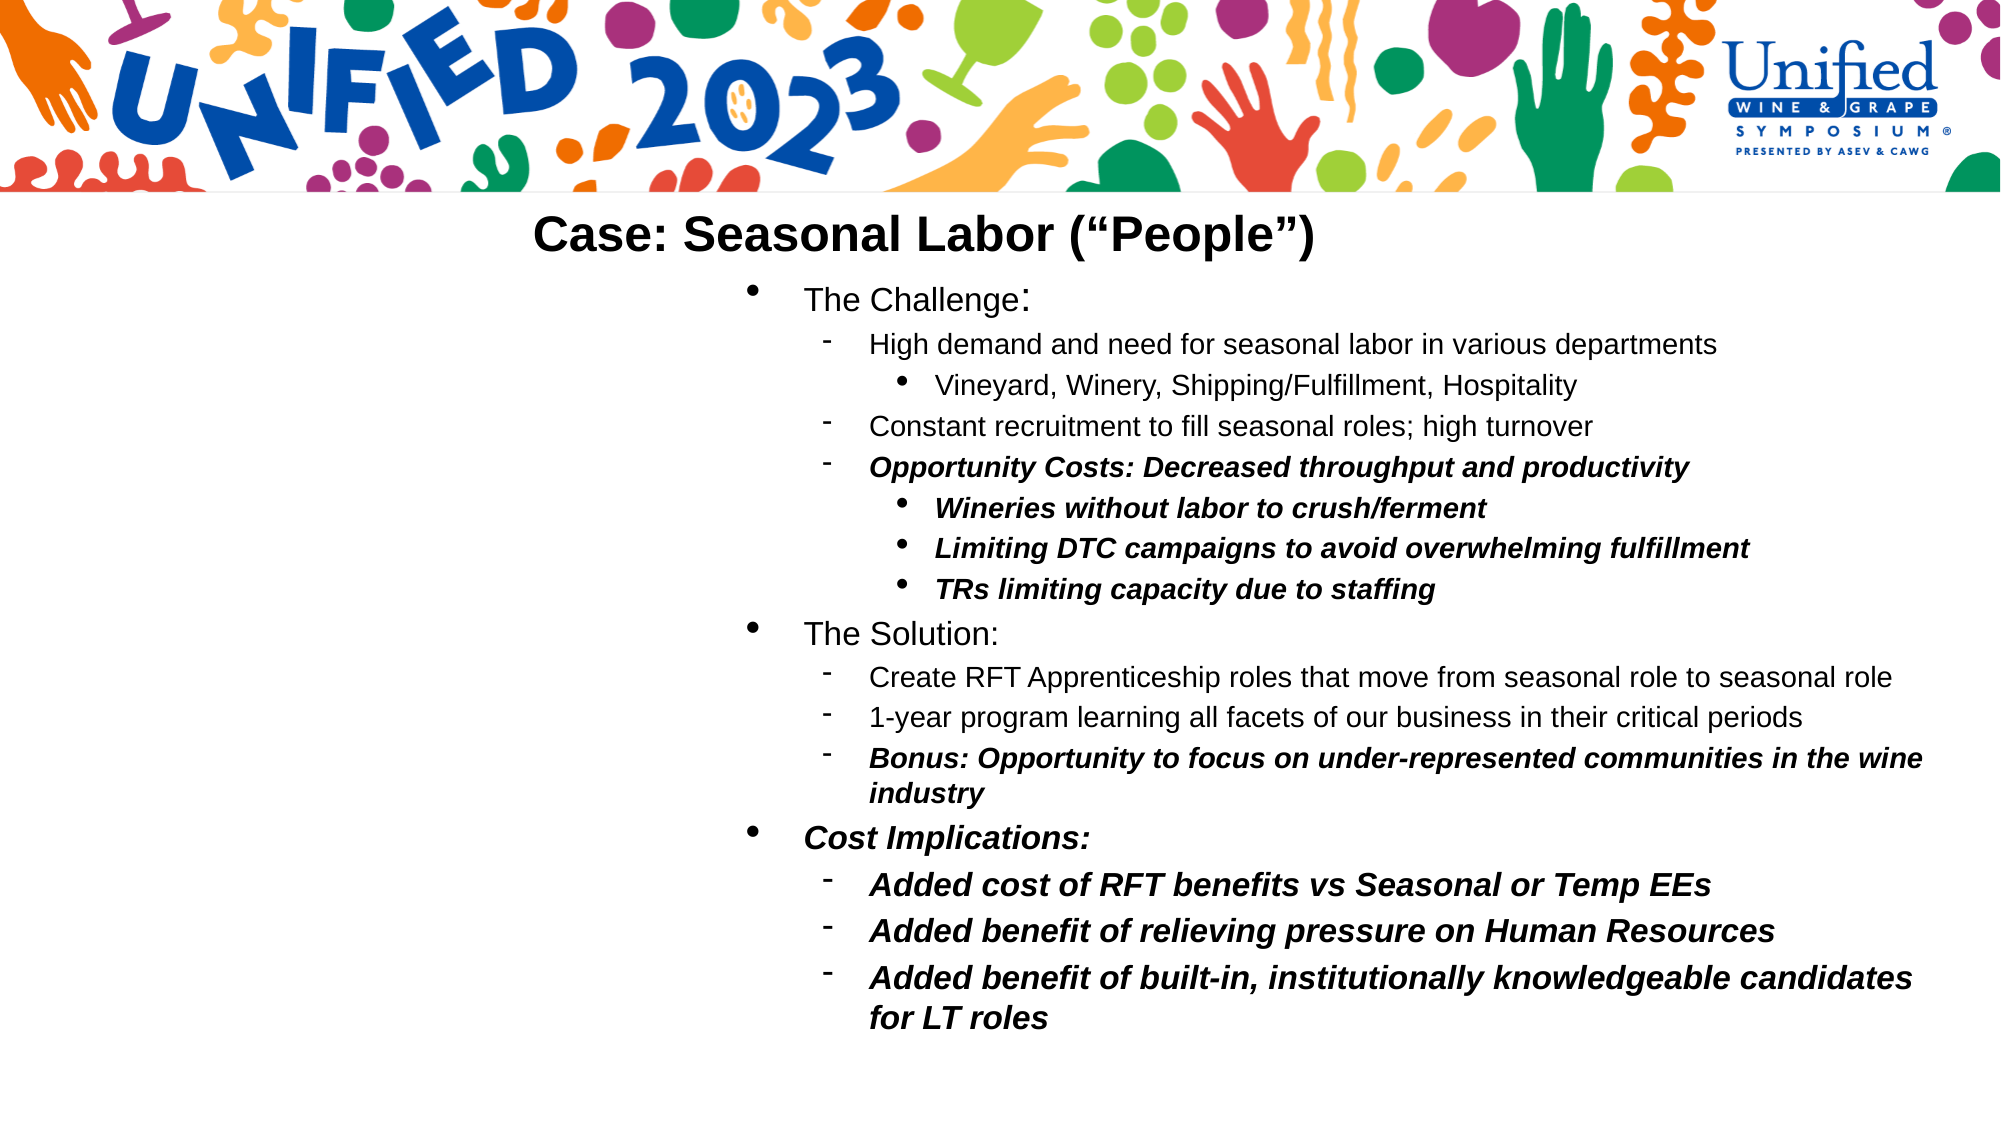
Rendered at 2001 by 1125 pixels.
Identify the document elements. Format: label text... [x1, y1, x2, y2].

picture [0, 0, 2001, 1125]
title Case: Seasonal Labor (“People”) [24, 174, 1825, 288]
list The Challenge: High demand and need for seasonal labor in various departments Vineyard, Winery, Shipping/Fulfillment, Hospitality Constant recruitment to fill seasonal roles; high turnover Opportunity Costs: Decreased throughput and productivity Wineries without labor to crush/ferment Limiting DTC campaigns to avoid overwhelming fulfillment TRs limiting capacity due to staffing The Solution: Create RFT Apprenticeship roles that move from seasonal role to seasonal role 1-year program learning all facets of our business in their critical periods Bonus: Opportunity to focus on under-represented communities in the wine industry Cost Implications: Added cost of RFT benefits vs Seasonal or Temp EEs Added benefit of relieving pressure on Human Resources Added benefit of built-in, institutionally knowledgeable candidates for LT roles [732, 262, 1976, 1125]
